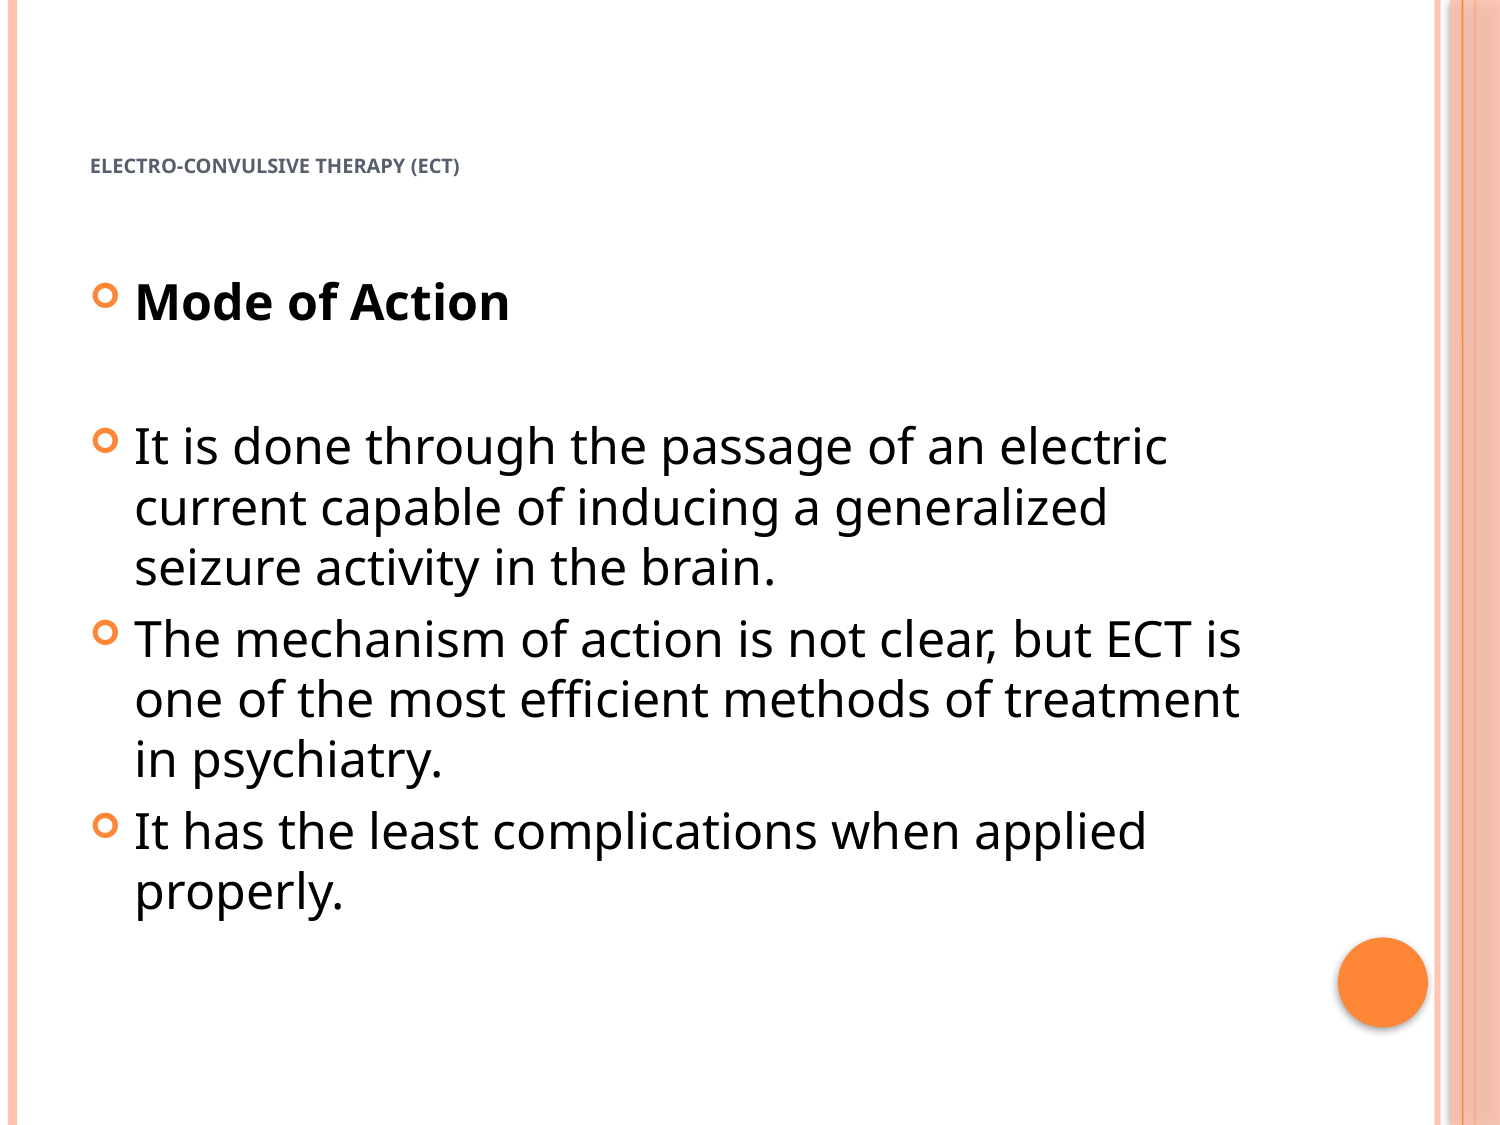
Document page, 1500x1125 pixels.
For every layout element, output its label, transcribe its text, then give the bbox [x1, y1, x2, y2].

title Electro-Convulsive Therapy (ECT) [75, 45, 1300, 233]
list Mode of Action It is done through the passage of an electric current capable of inducing a generalized seizure activity in the brain. The mechanism of action is not clear, but ECT is one of the most efficient methods of treatment in psychiatry. It has the least complications when applied properly. [75, 262, 1300, 1062]
